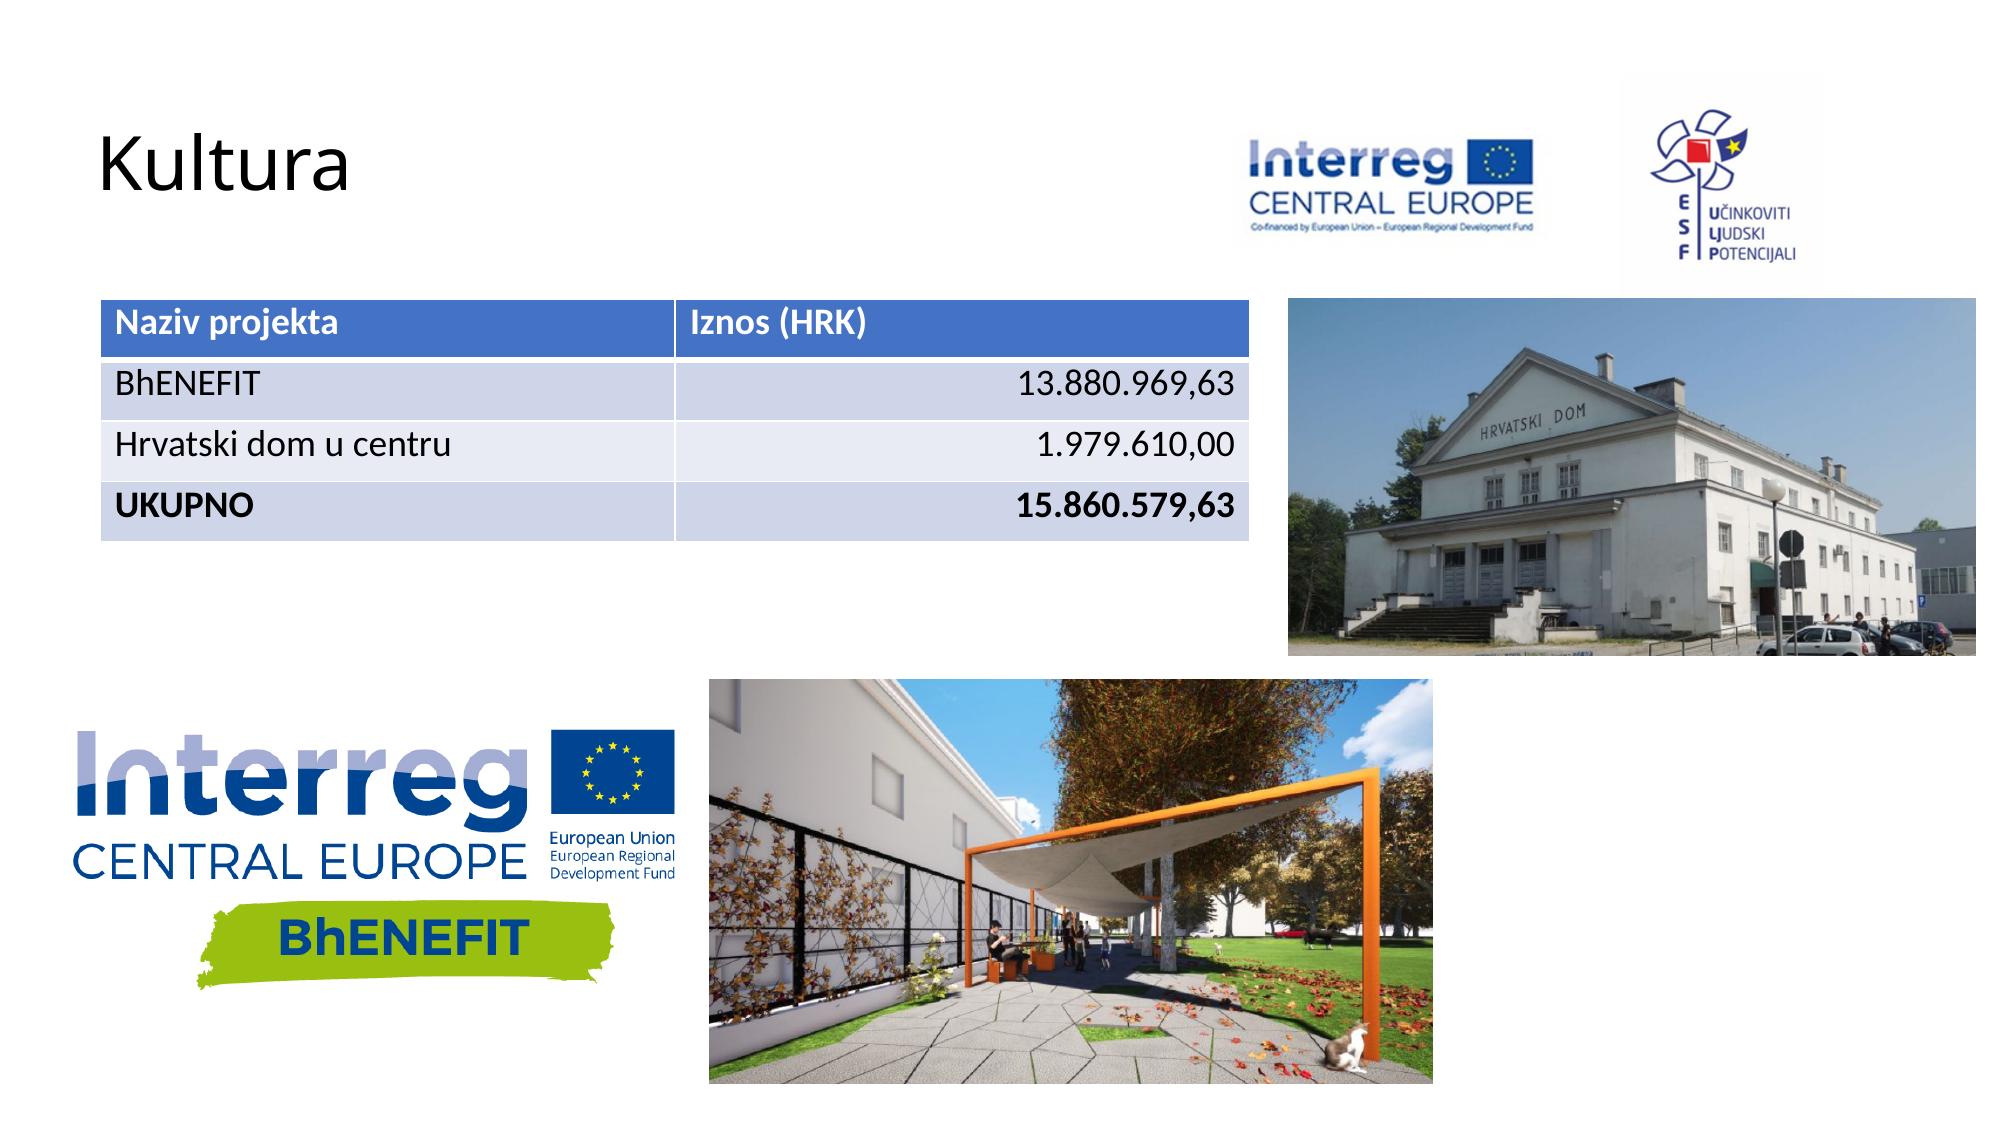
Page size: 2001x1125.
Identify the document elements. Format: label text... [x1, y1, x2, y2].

picture [1208, 23, 1977, 656]
table_cell 13.880.969,63 [676, 363, 1249, 420]
table_cell 1.979.610,00 [676, 422, 1249, 481]
picture [709, 679, 1433, 1084]
table_cell UKUPNO [101, 482, 674, 541]
table_header Naziv projekta [101, 300, 674, 357]
table_cell BhENEFIT [101, 363, 674, 420]
table_cell Hrvatski dom u centru [101, 422, 674, 481]
table_header Iznos (HRK) [676, 300, 1249, 357]
picture [73, 729, 675, 990]
table_cell 15.860.579,63 [676, 482, 1249, 541]
title Kultura [81, 57, 1572, 276]
